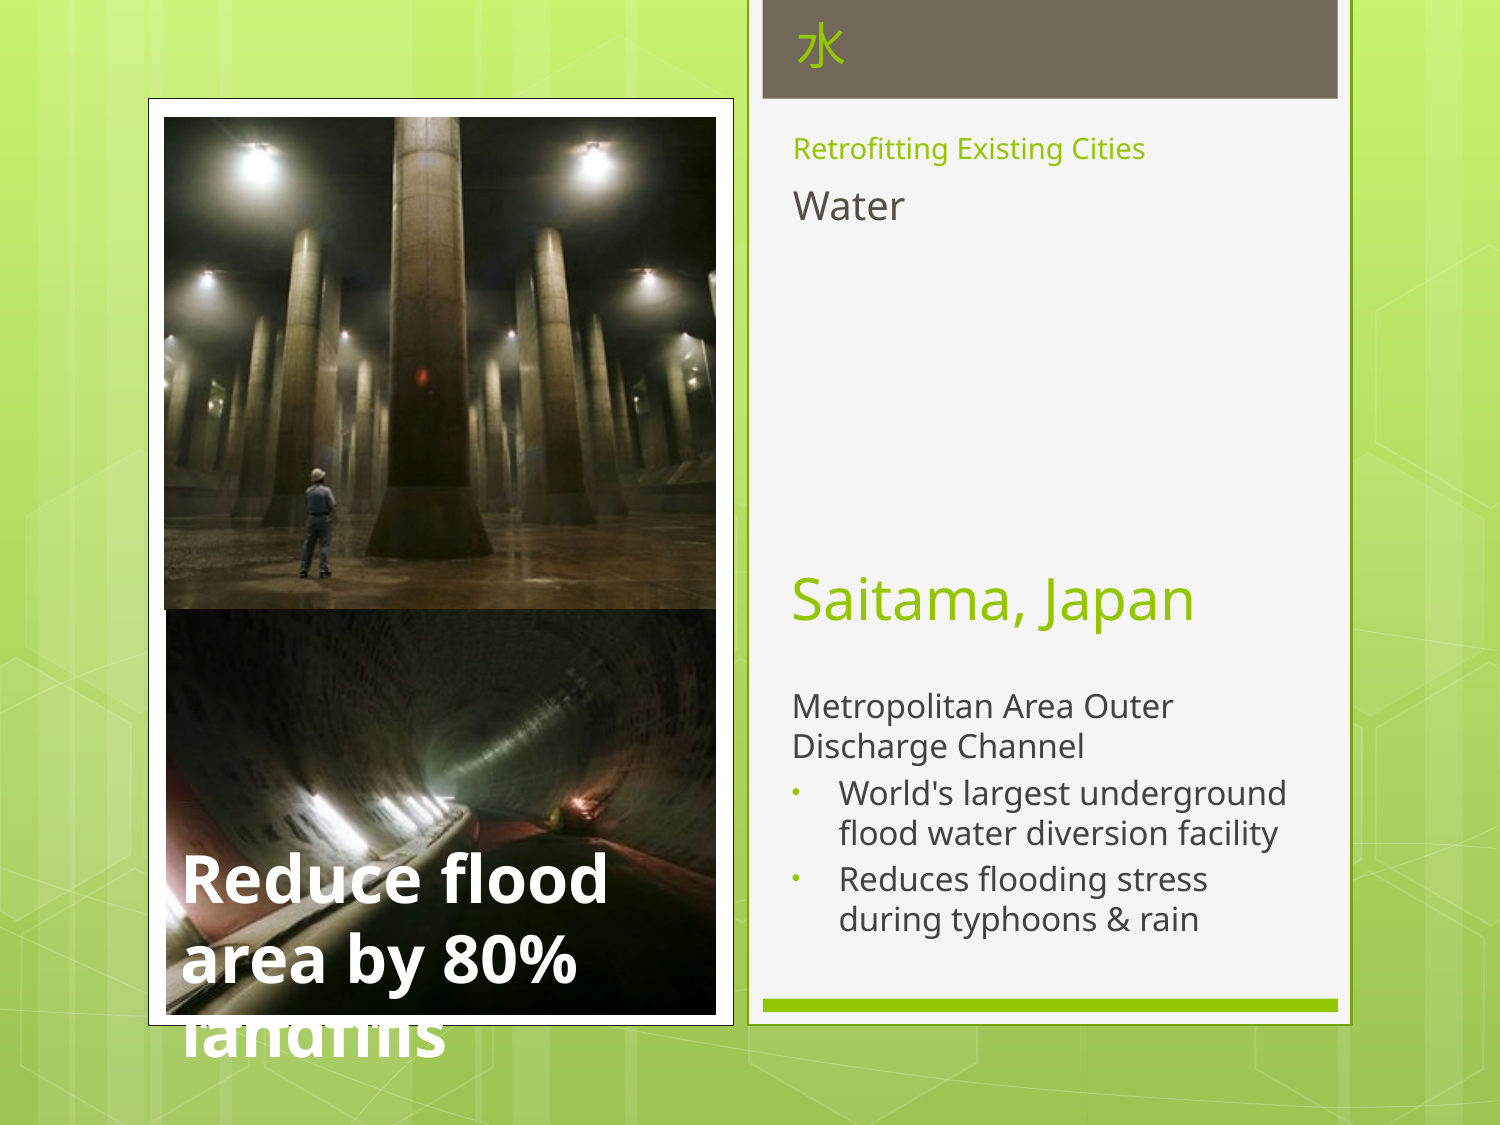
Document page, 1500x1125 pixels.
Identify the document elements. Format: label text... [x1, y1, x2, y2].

text_box Retrofitting Existing Cities [777, 101, 1247, 173]
picture [164, 117, 717, 1015]
text_box 80 % of waste not sent to landfills [166, 1022, 643, 1079]
list Metropolitan Area Outer Discharge Channel World's largest underground flood water diversion facility Reduces flooding stress during typhoons & rain [776, 678, 1319, 999]
title Saitama, Japan [776, 400, 1319, 640]
text_box Water [777, 173, 989, 238]
text_box 水 [781, 7, 862, 83]
